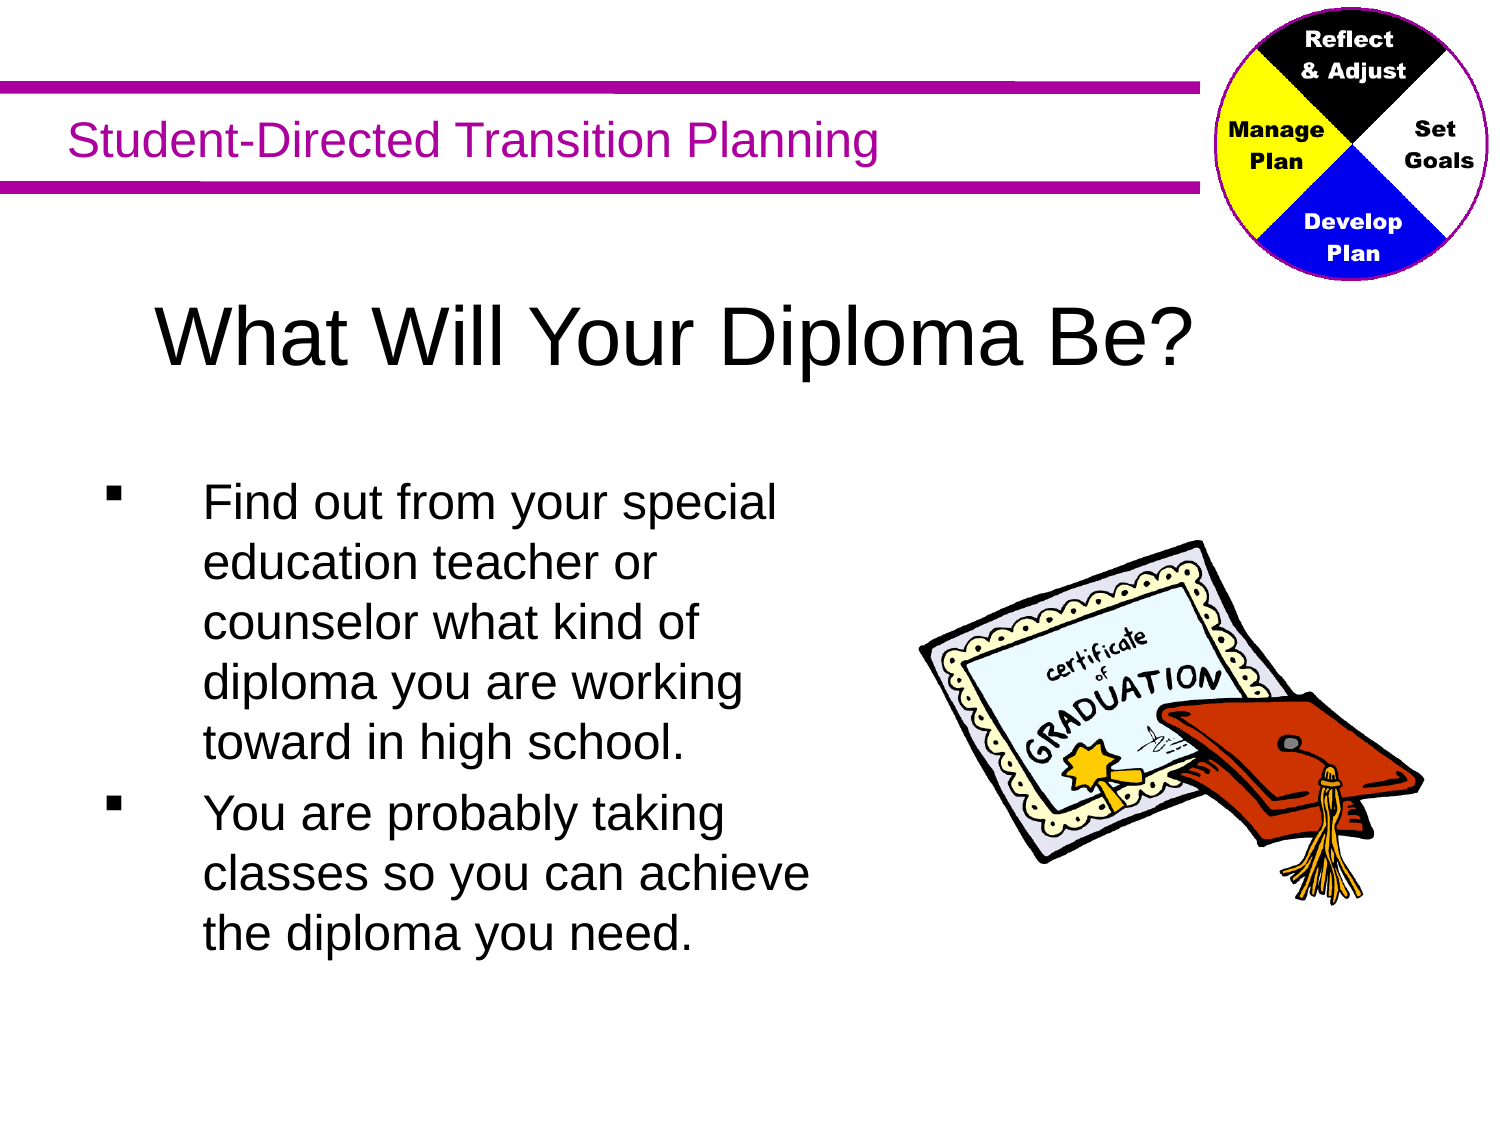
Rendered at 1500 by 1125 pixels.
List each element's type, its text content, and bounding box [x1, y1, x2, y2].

picture [1199, 0, 1500, 290]
title What Will Your Diploma Be? [0, 275, 1350, 463]
picture [912, 537, 1426, 908]
subtitle Find out from your special education teacher or counselor what kind of diploma you are working toward in high school. You are probably taking classes so you can achieve the diploma you need. [87, 462, 900, 1063]
